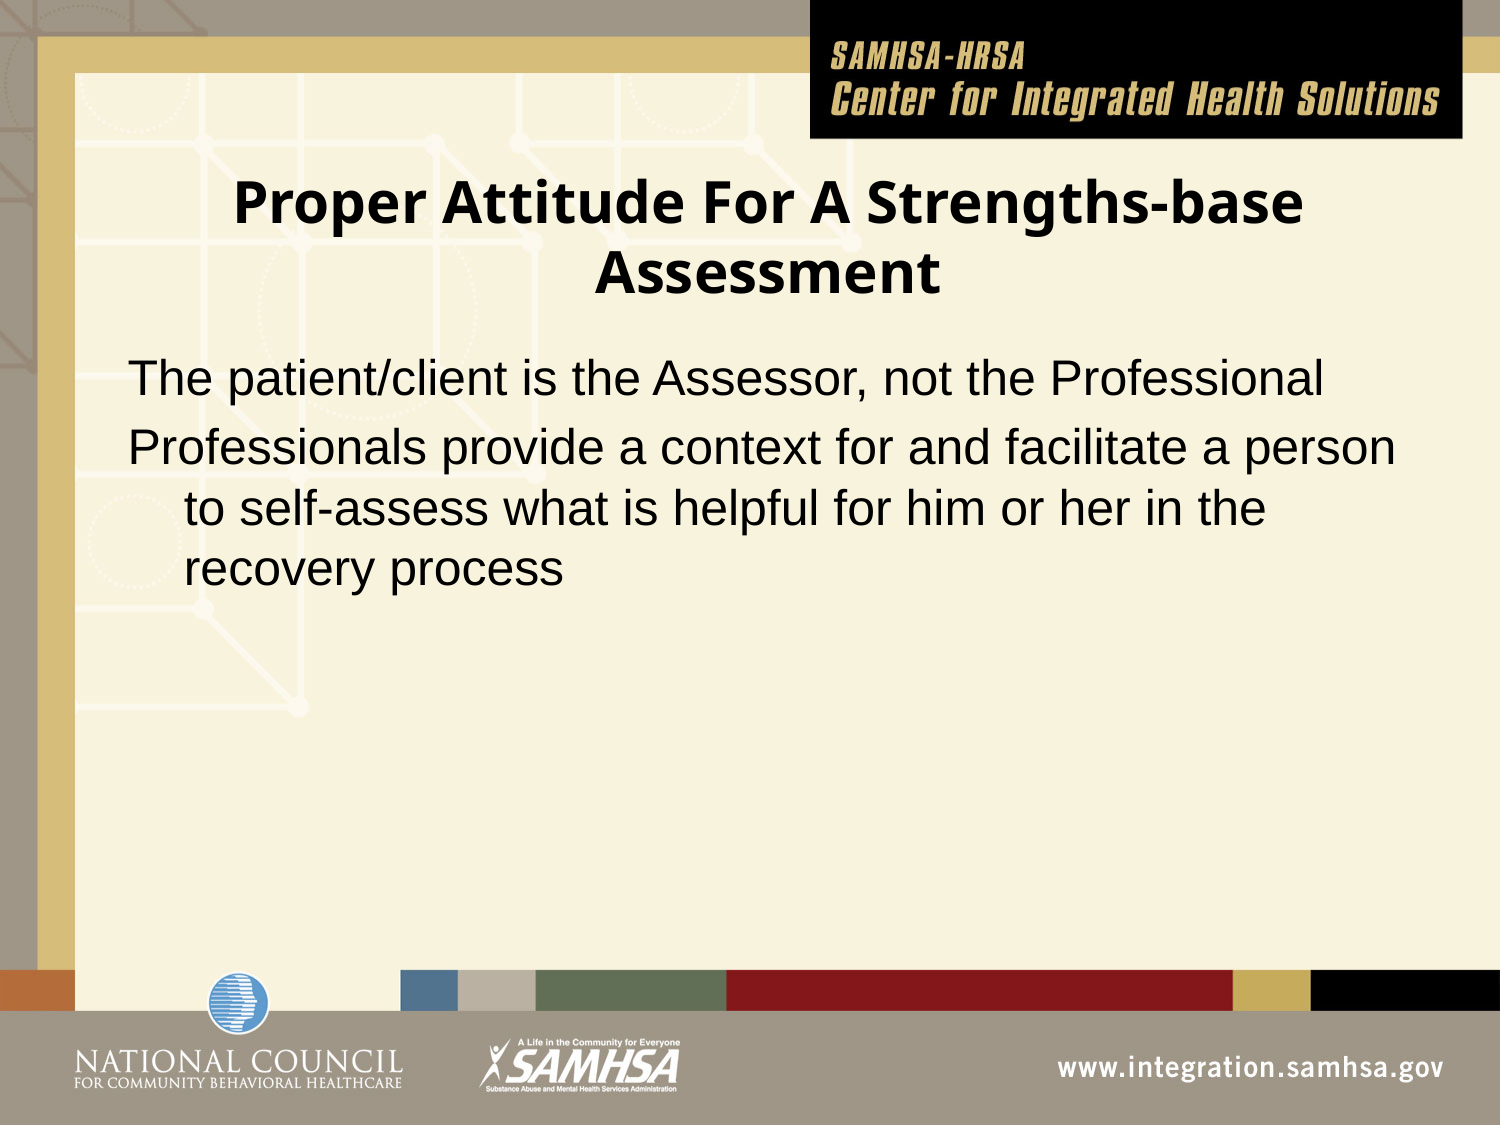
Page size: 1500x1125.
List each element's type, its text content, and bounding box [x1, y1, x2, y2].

title Proper Attitude For A Strengths-base Assessment [112, 174, 1425, 313]
list The patient/client is the Assessor, not the Professional Professionals provide a context for and facilitate a person to self-assess what is helpful for him or her in the recovery process [112, 337, 1425, 925]
picture [0, 0, 1500, 1125]
